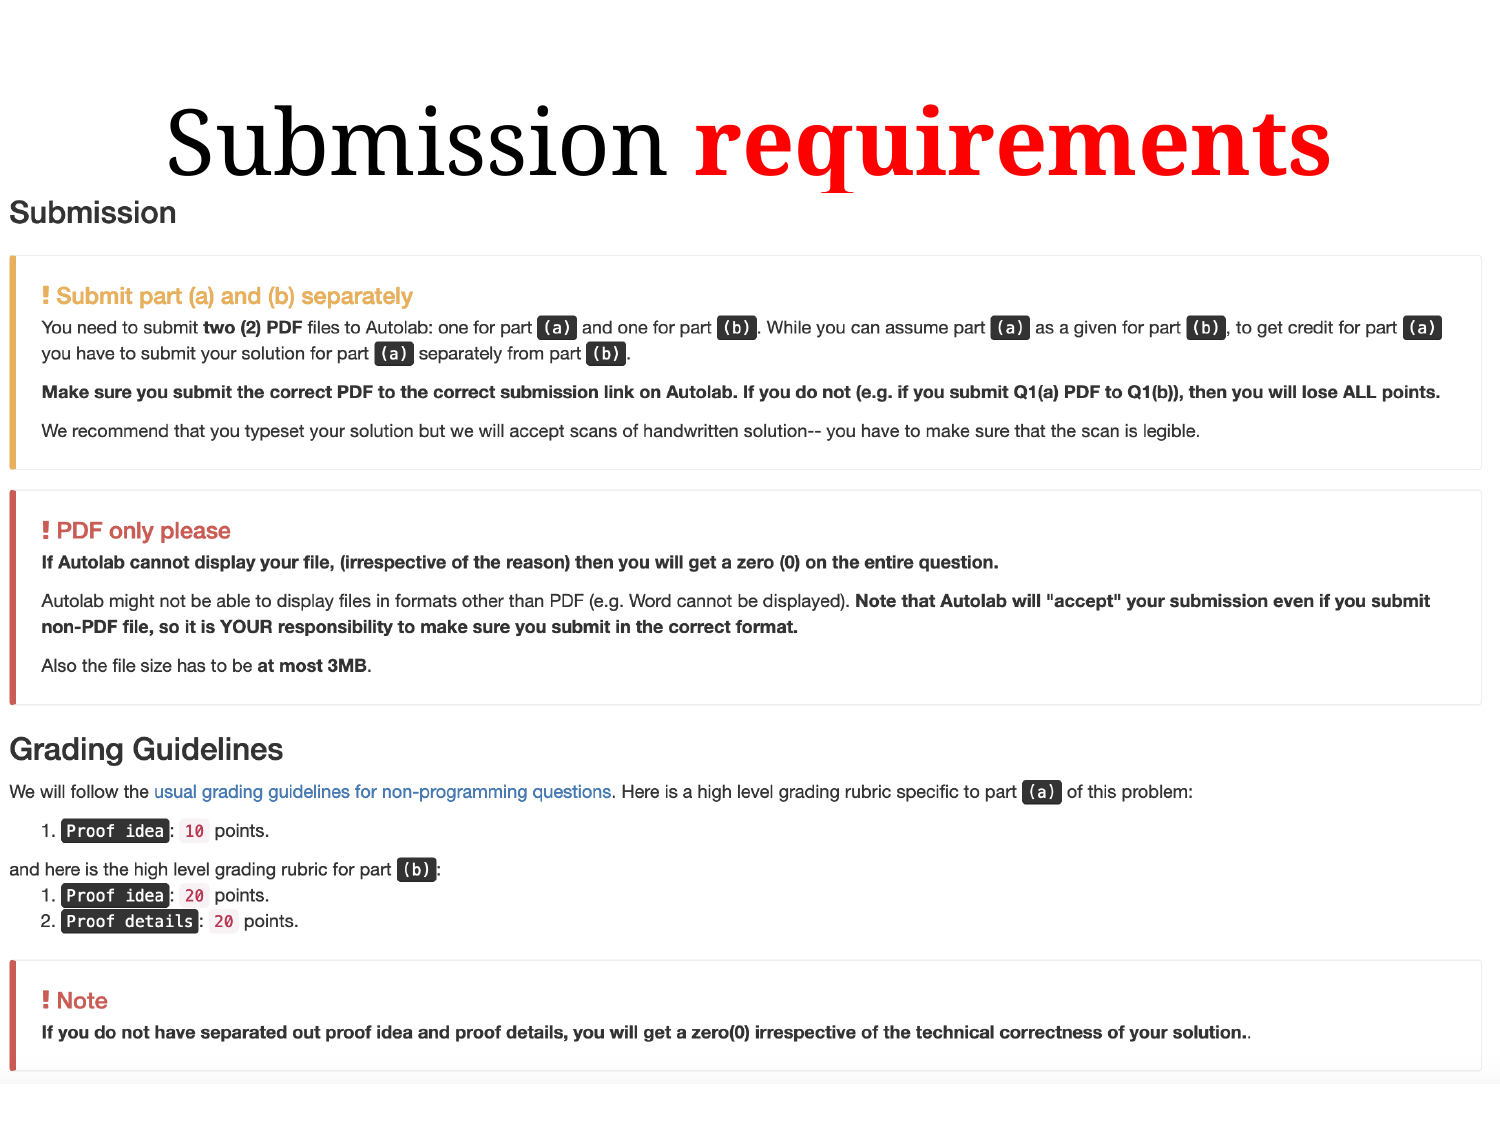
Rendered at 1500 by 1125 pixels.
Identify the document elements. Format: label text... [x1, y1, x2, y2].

title Submission requirements [75, 45, 1425, 192]
picture [0, 193, 1500, 1084]
